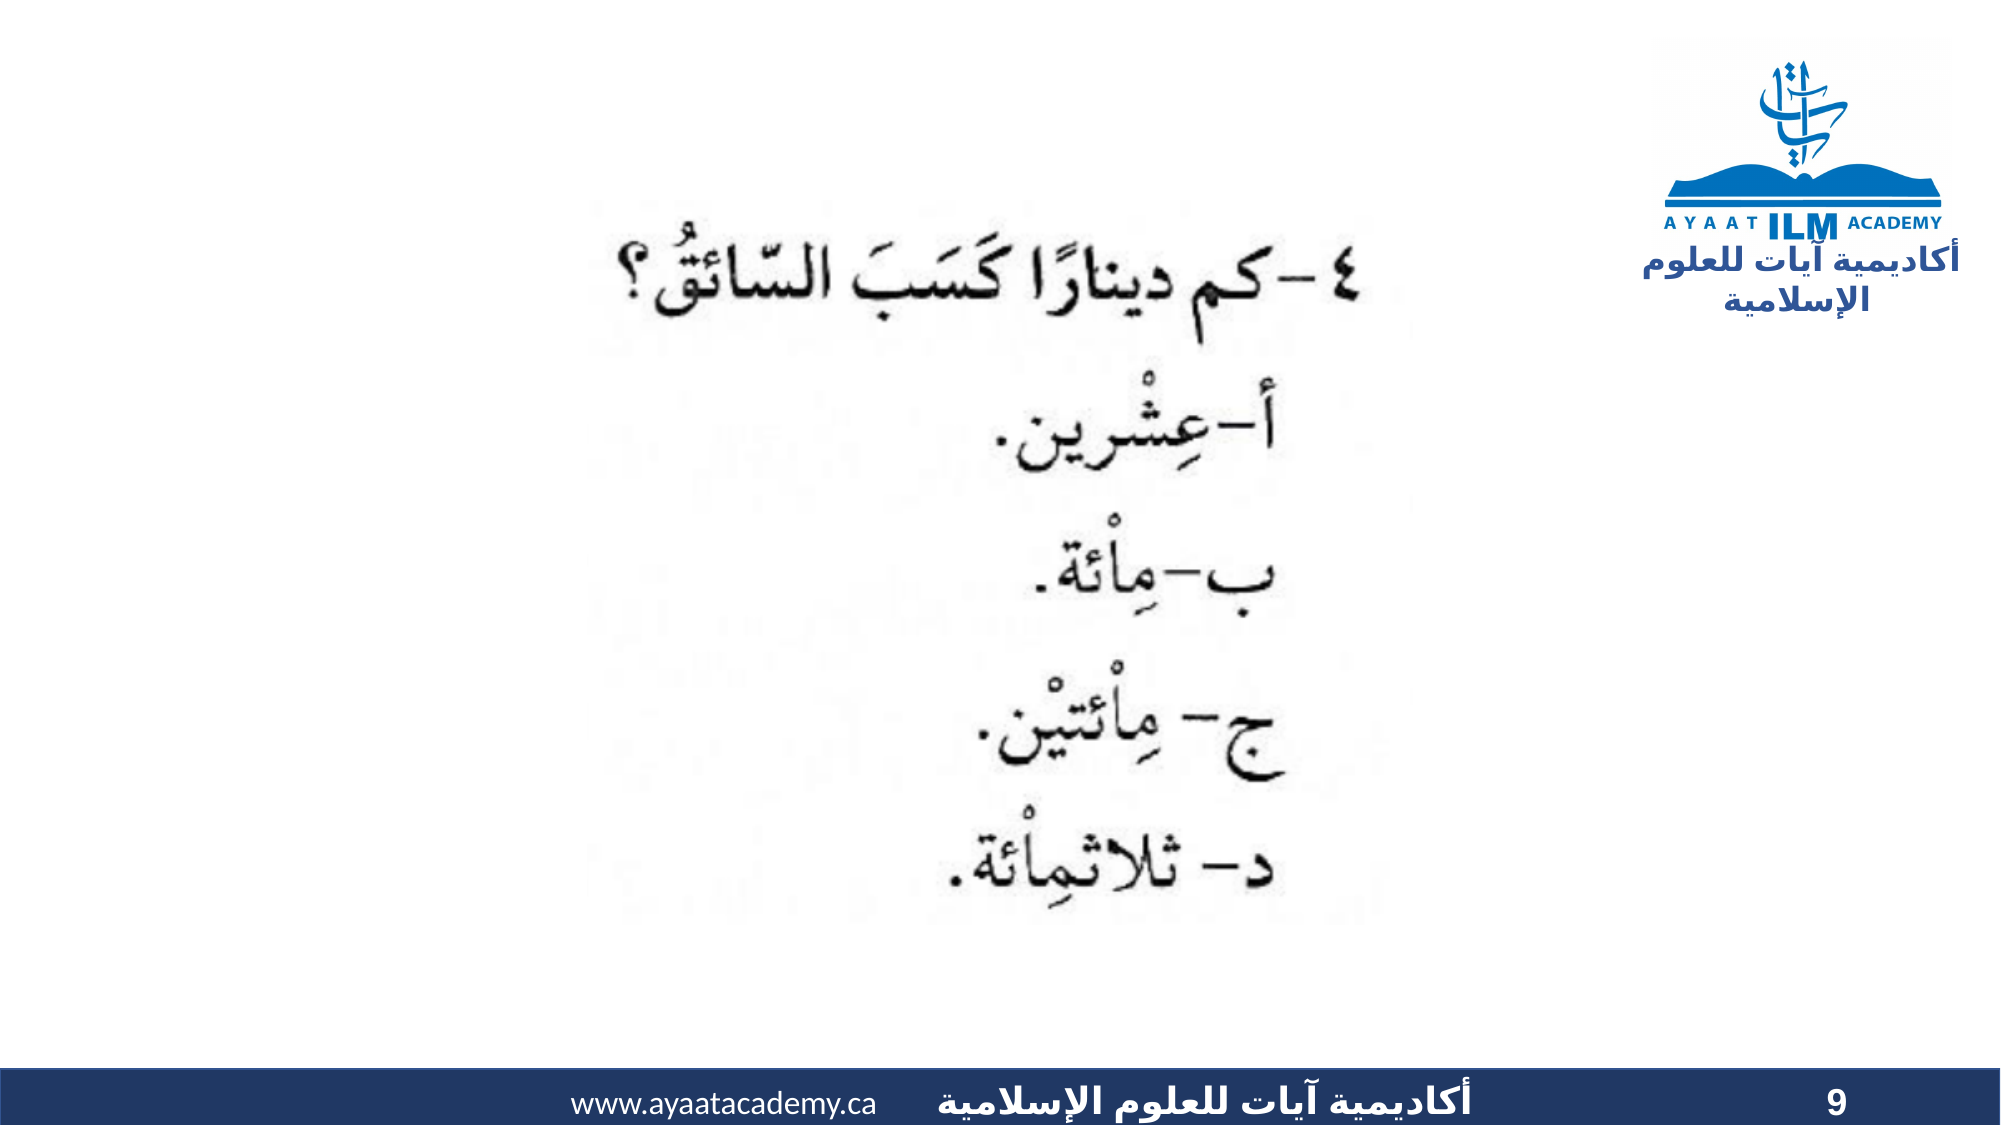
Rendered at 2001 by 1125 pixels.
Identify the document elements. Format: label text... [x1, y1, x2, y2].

picture [1651, 37, 1952, 257]
slide_number 9 [1412, 1070, 1863, 1125]
picture [587, 200, 1413, 925]
